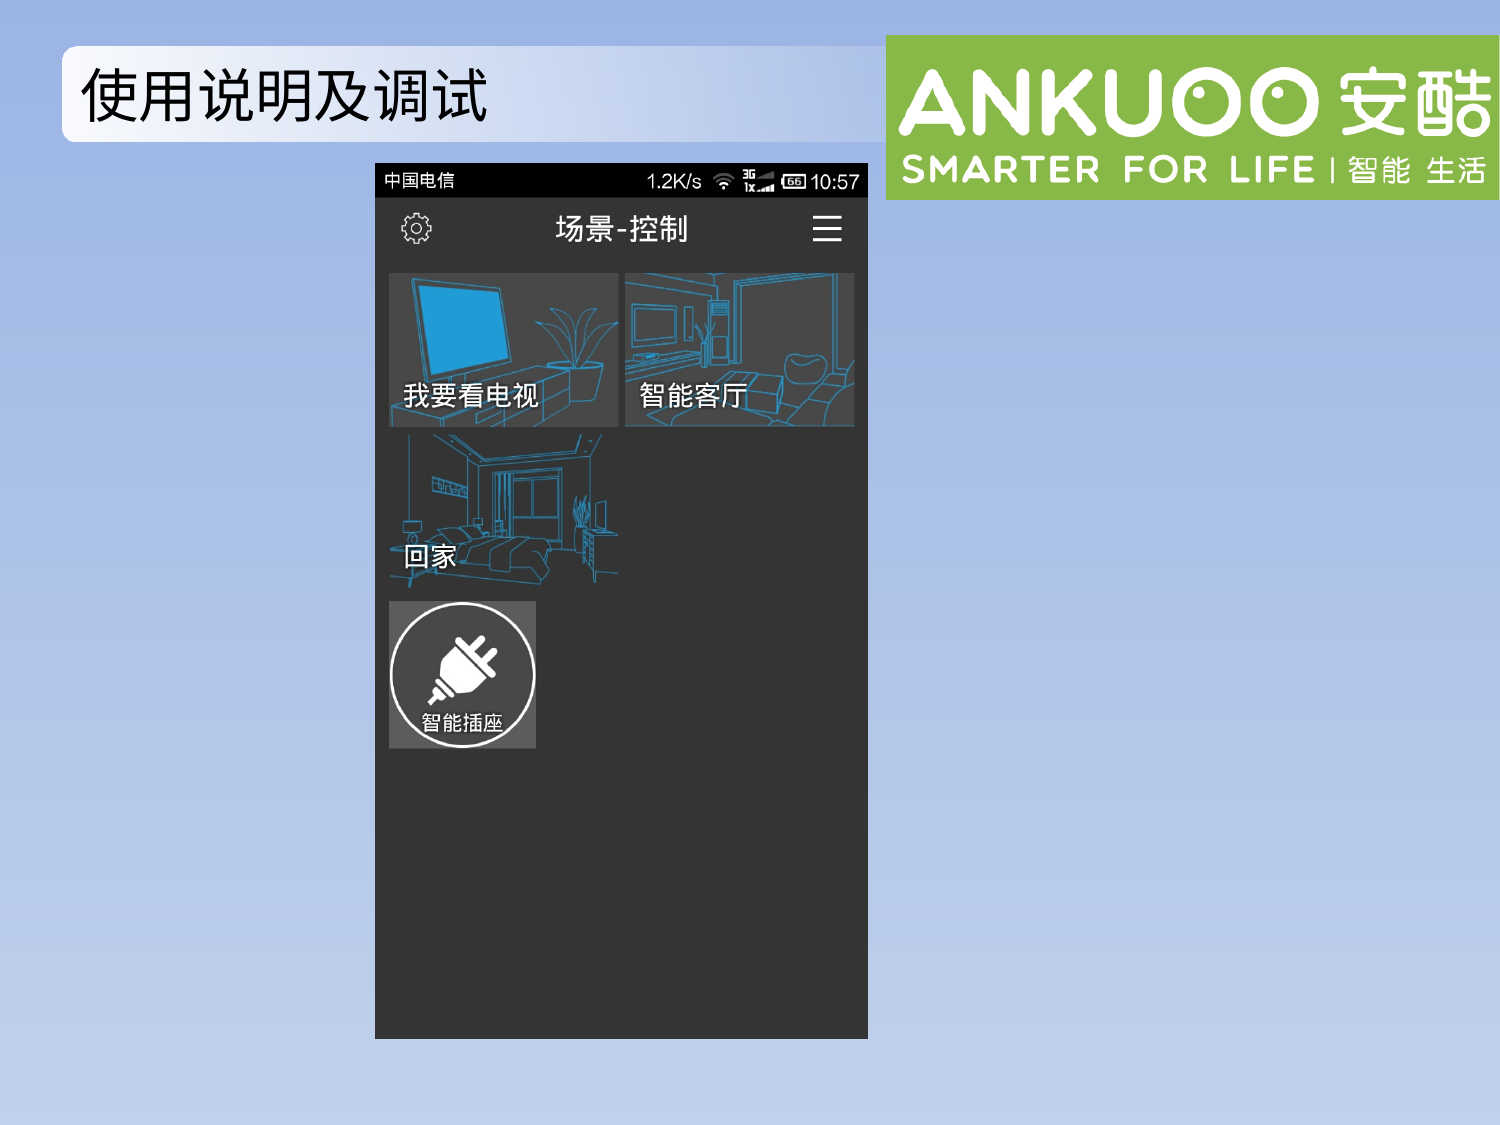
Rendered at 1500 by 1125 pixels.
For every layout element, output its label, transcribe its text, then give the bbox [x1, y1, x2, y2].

picture [886, 34, 1500, 200]
text_box 使用说明及调试 [62, 46, 881, 142]
picture [374, 163, 868, 1040]
